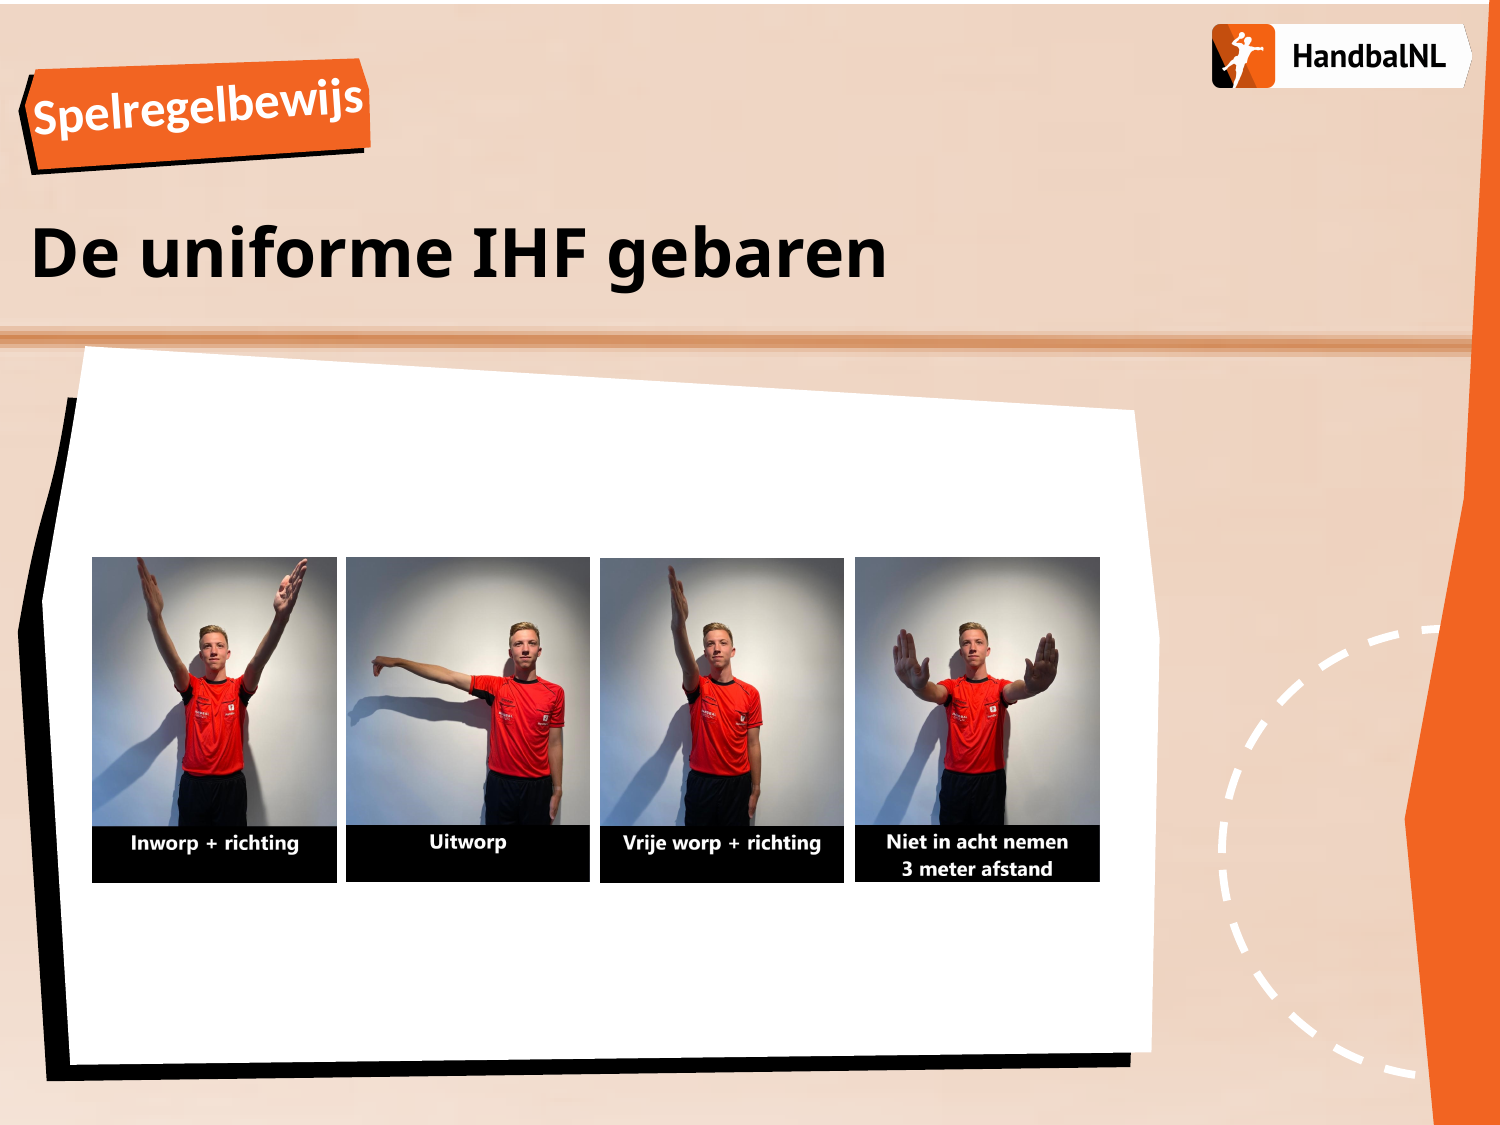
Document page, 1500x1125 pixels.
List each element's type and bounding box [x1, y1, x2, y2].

picture [0, 0, 1500, 1125]
text_box [20, 60, 371, 168]
text_box [17, 349, 1159, 1087]
